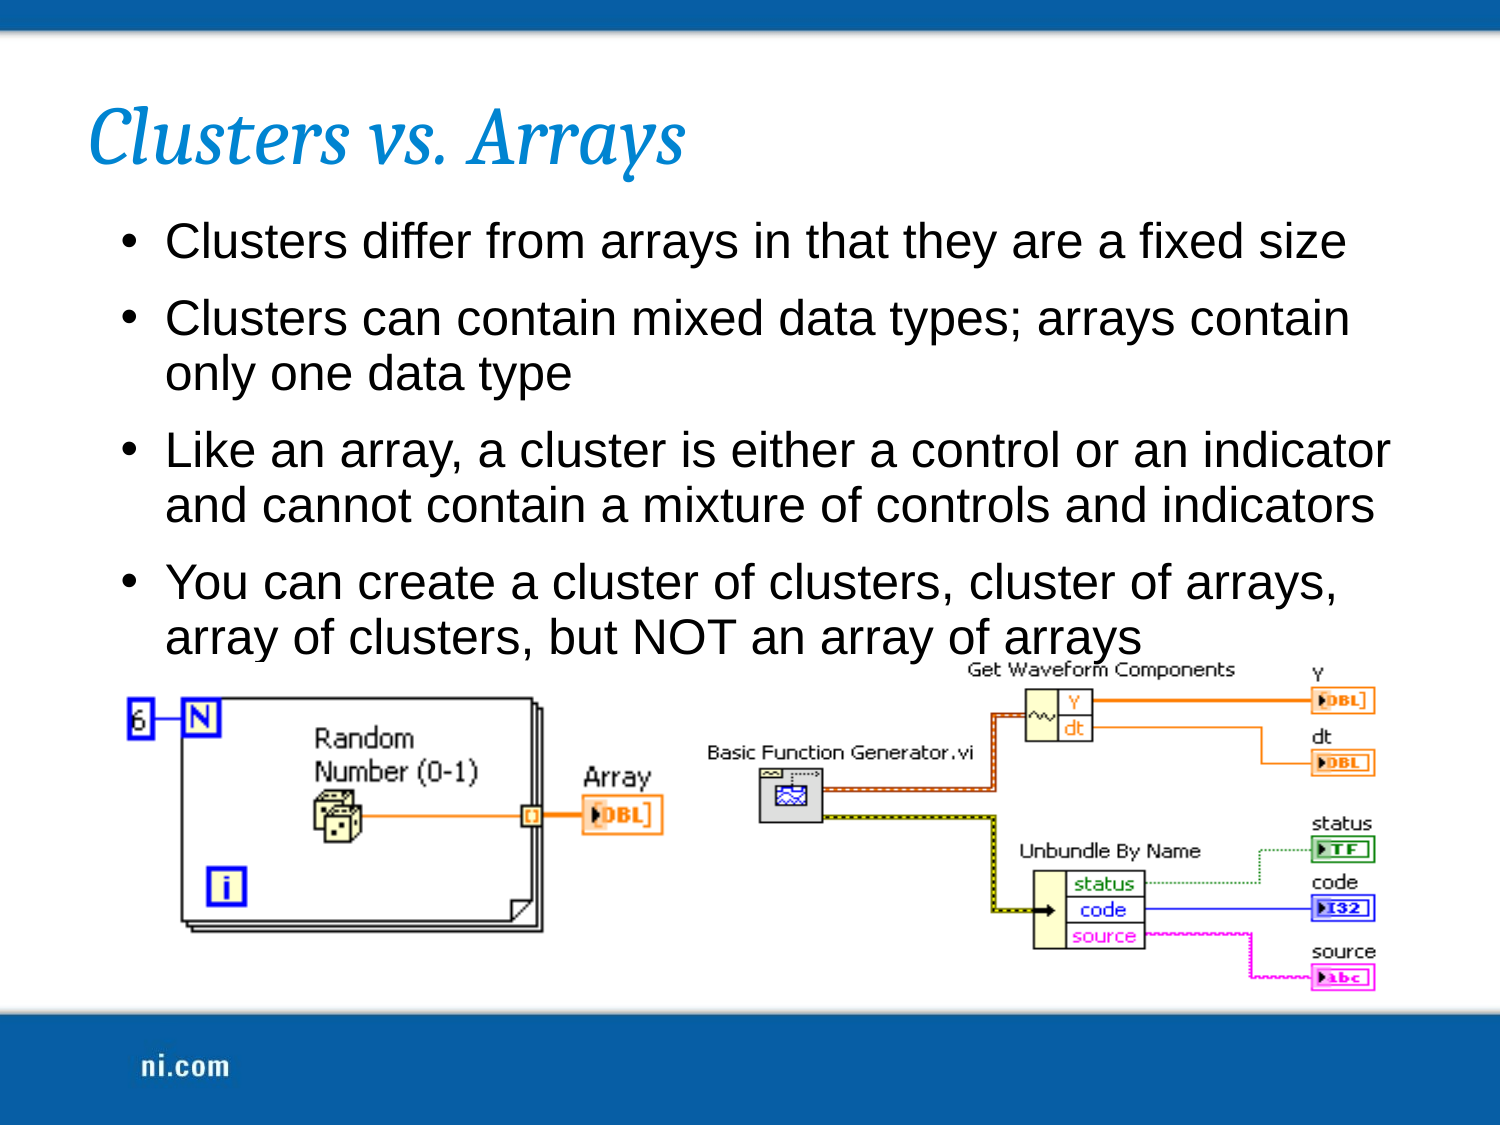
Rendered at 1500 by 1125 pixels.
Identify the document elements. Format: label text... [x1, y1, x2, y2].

text_box Clusters vs. Arrays [74, 75, 1462, 188]
list Clusters differ from arrays in that they are a fixed size Clusters can contain mixed data types; arrays contain only one data type Like an array, a cluster is either a control or an indicator and cannot contain a mixture of controls and indicators You can create a cluster of clusters, cluster of arrays, array of clusters, but NOT an array of arrays [49, 209, 1400, 688]
picture [0, 0, 1500, 1125]
